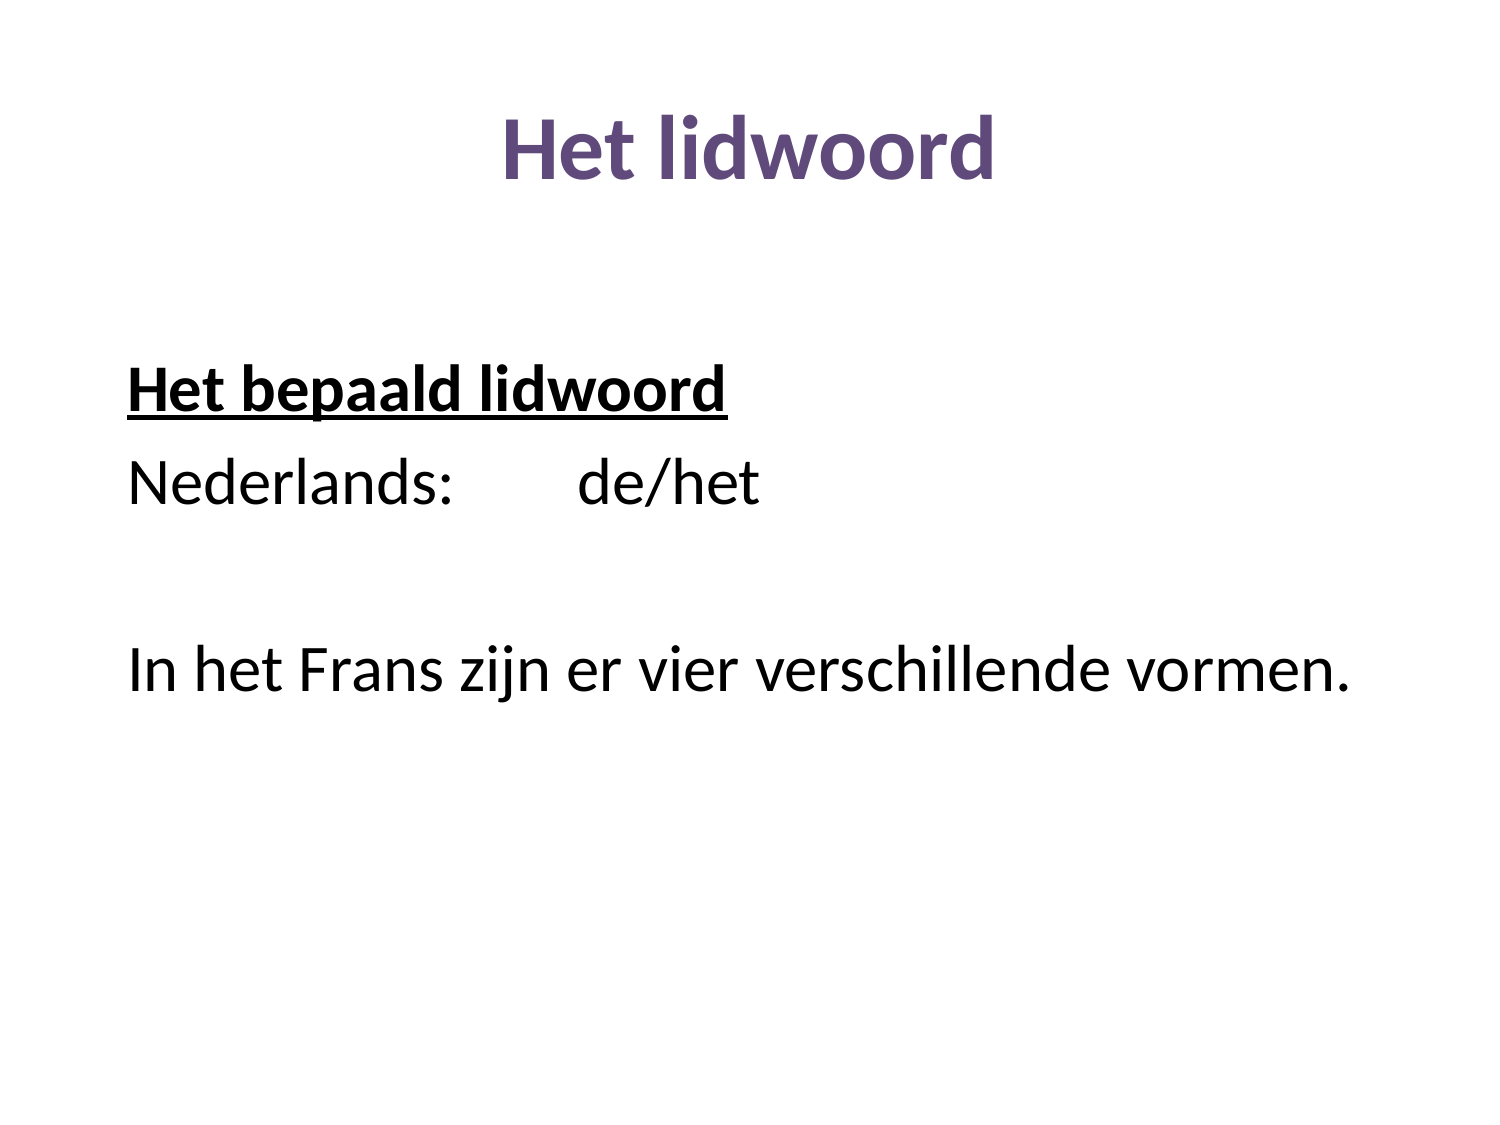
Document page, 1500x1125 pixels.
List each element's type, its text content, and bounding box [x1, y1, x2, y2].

subtitle Het bepaald lidwoord Nederlands: de/het In het Frans zijn er vier verschillende vormen. [112, 243, 1388, 1024]
title Het lidwoord [112, 78, 1388, 209]
